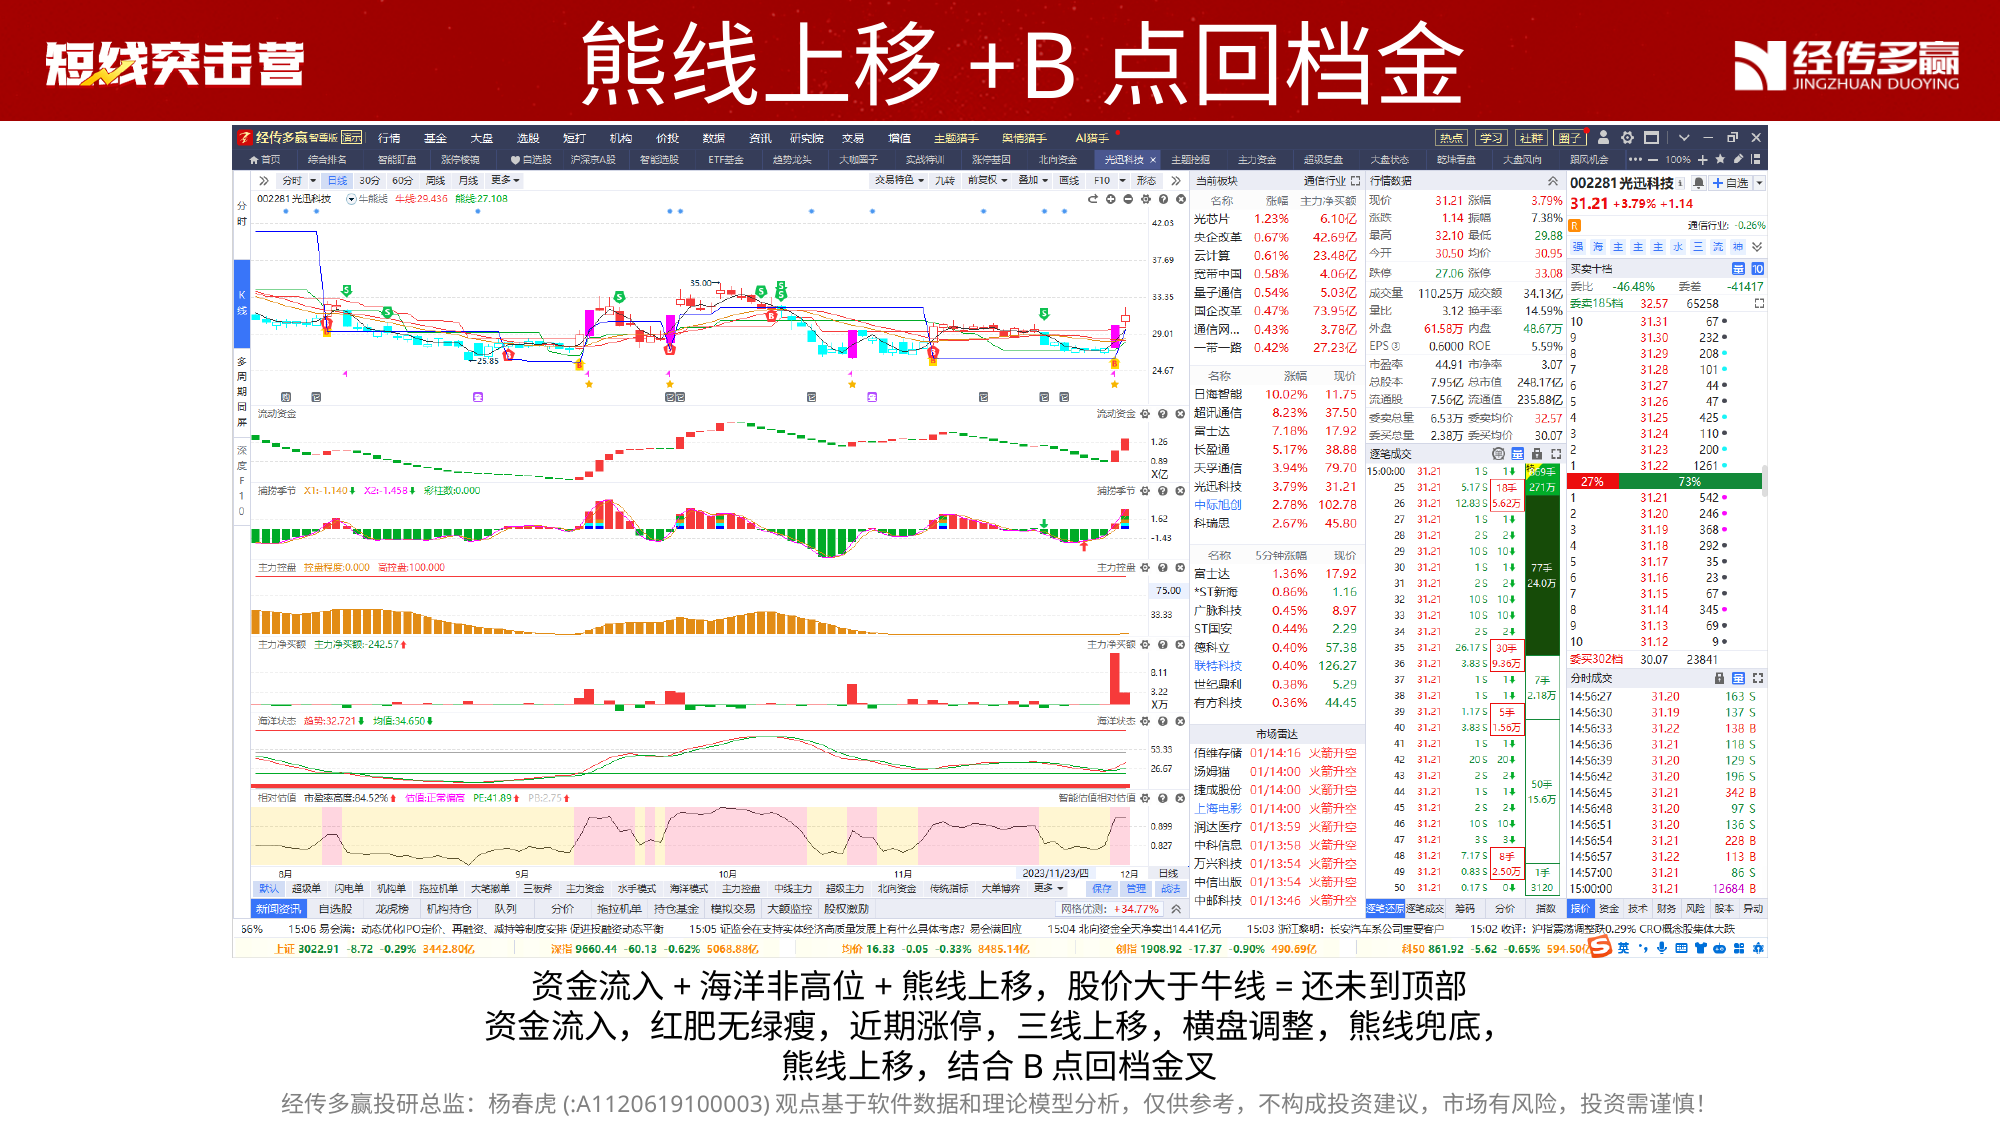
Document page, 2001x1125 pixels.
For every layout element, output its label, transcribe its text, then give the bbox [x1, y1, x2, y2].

picture [232, 125, 1768, 958]
text_box 熊线上移+B点回档金叉 [522, 0, 1523, 125]
text_box 资金流入+海洋非高位+熊线上移，股价大于牛线=还未到顶部 资金流入，红肥无绿瘦，近期涨停，三线上移，横盘调整，熊线兜底， 熊线上移，结合B点回档金叉 [324, 958, 1675, 1093]
picture [0, 0, 522, 121]
picture [1523, 0, 2000, 121]
